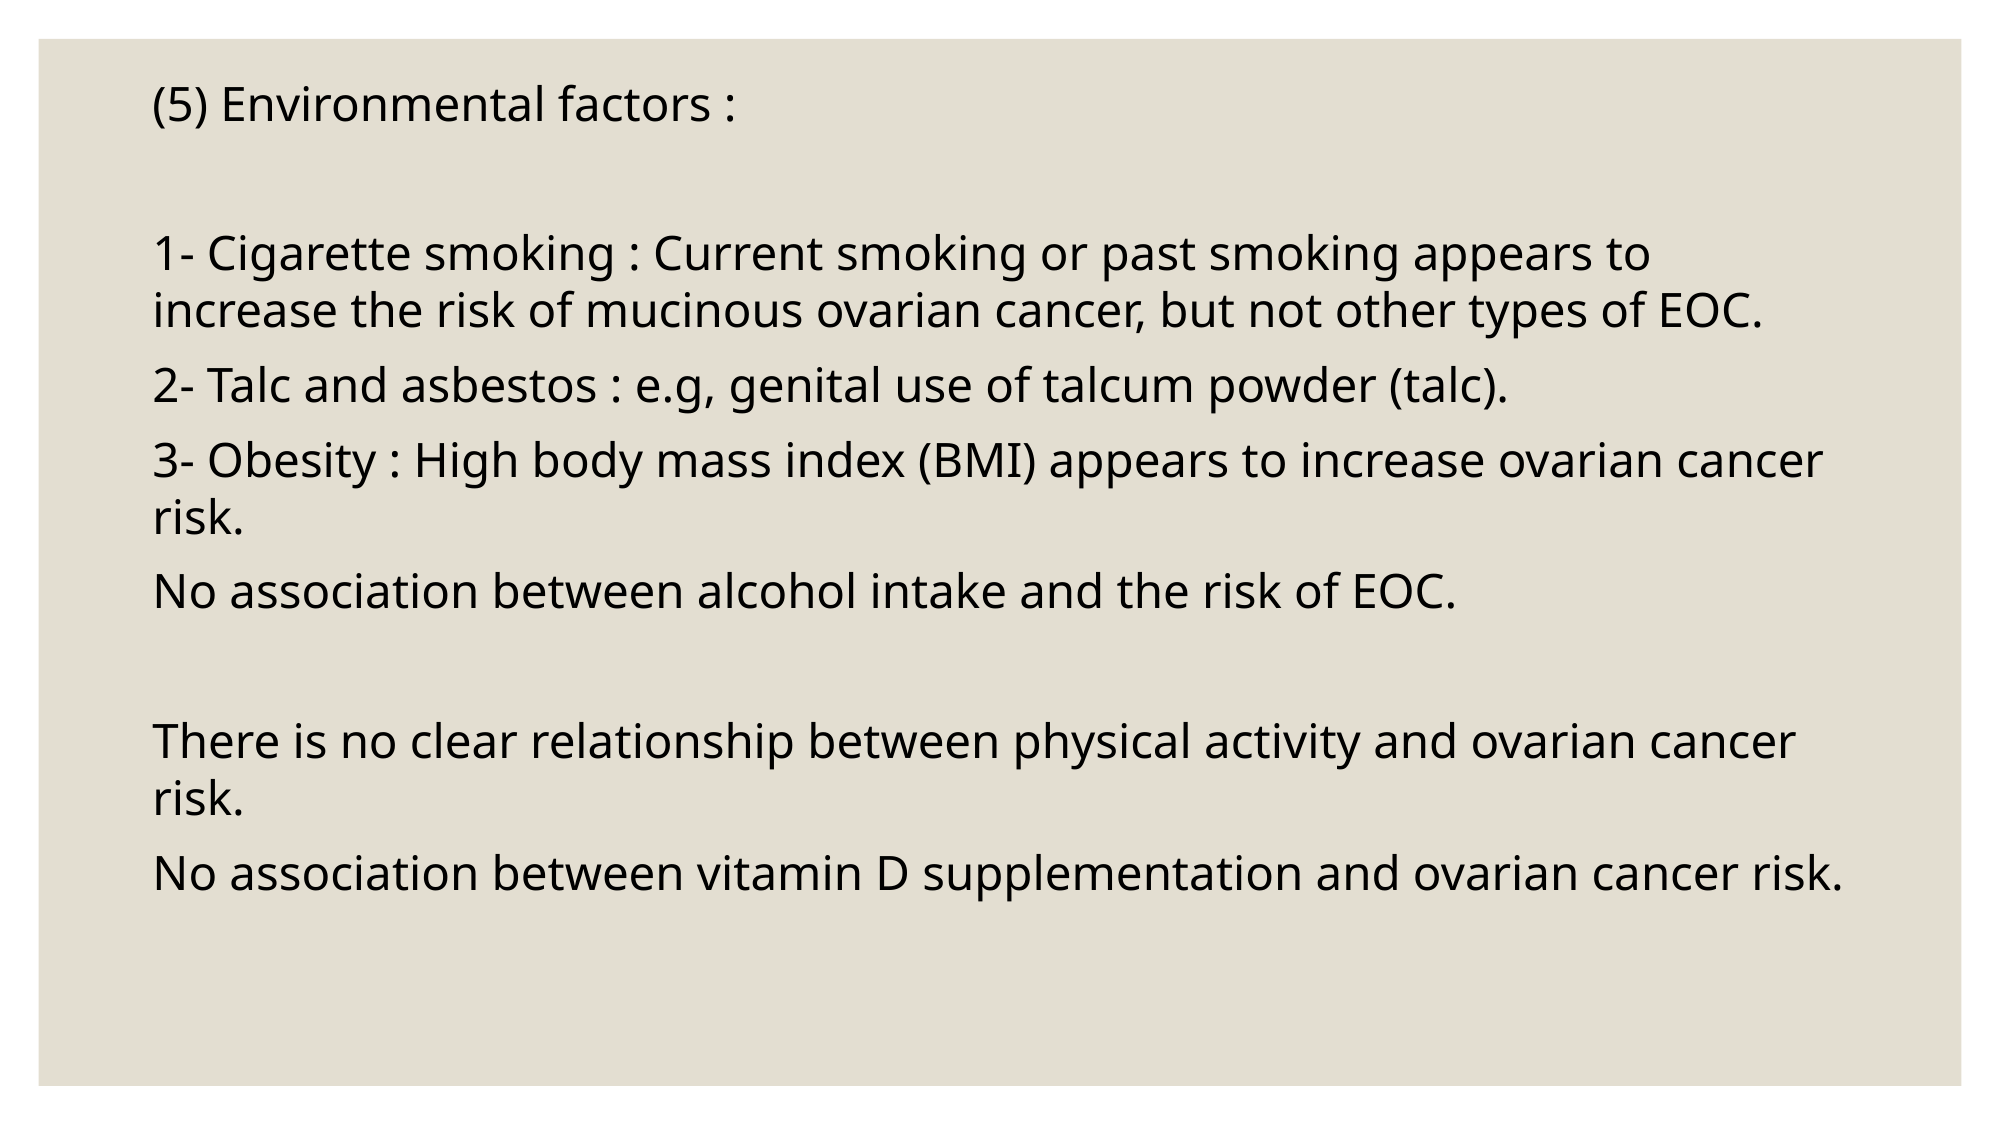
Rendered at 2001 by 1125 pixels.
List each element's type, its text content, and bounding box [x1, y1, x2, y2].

list (5) Environmental factors : 1- Cigarette smoking : Current smoking or past smoking appears to increase the risk of mucinous ovarian cancer, but not other types of EOC. 2- Talc and asbestos : e.g, genital use of talcum powder (talc). 3- Obesity : High body mass index (BMI) appears to increase ovarian cancer risk. No association between alcohol intake and the risk of EOC. There is no clear relationship between physical activity and ovarian cancer risk. No association between vitamin D supplementation and ovarian cancer risk. [137, 66, 1863, 972]
